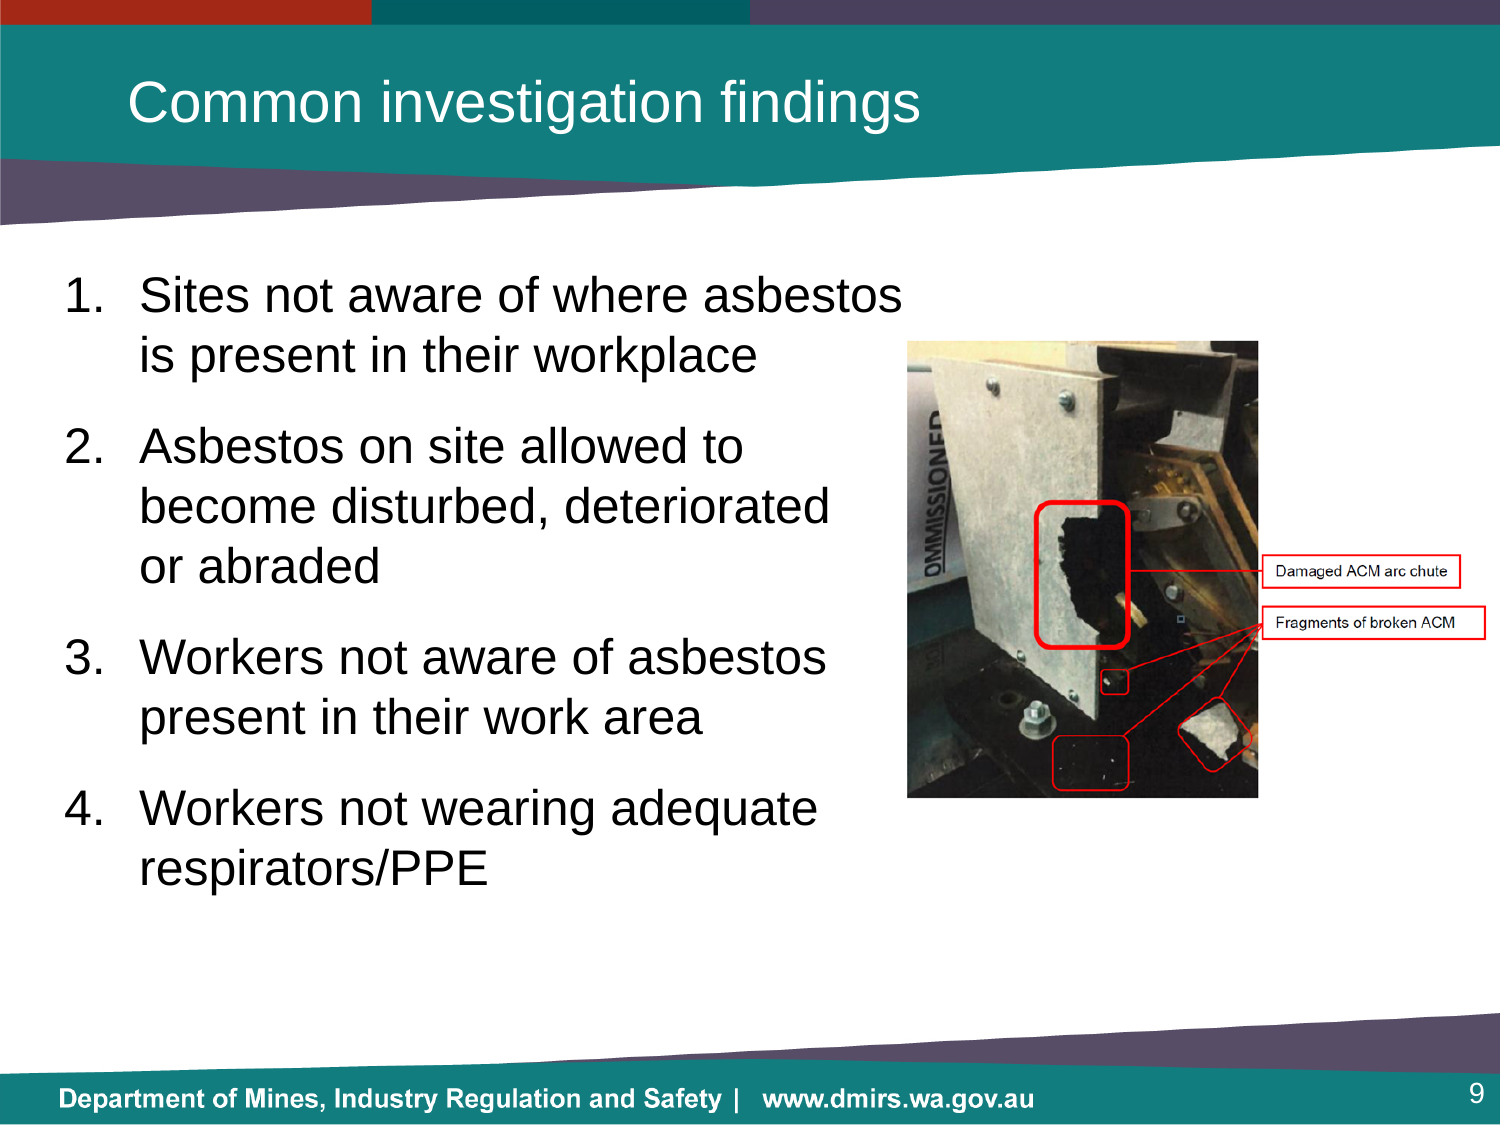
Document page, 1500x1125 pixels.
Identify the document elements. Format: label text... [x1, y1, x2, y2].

slide_number 9 [1187, 1066, 1500, 1125]
picture [0, 1013, 1500, 1125]
list Sites not aware of where asbestos is present in their workplace Asbestos on site allowed to become disturbed, deteriorated or abraded Workers not aware of asbestos present in their work area Workers not wearing adequate respirators/PPE [49, 255, 939, 993]
picture [0, 0, 1500, 245]
picture [905, 337, 1496, 802]
title Common investigation findings [112, 37, 1388, 161]
